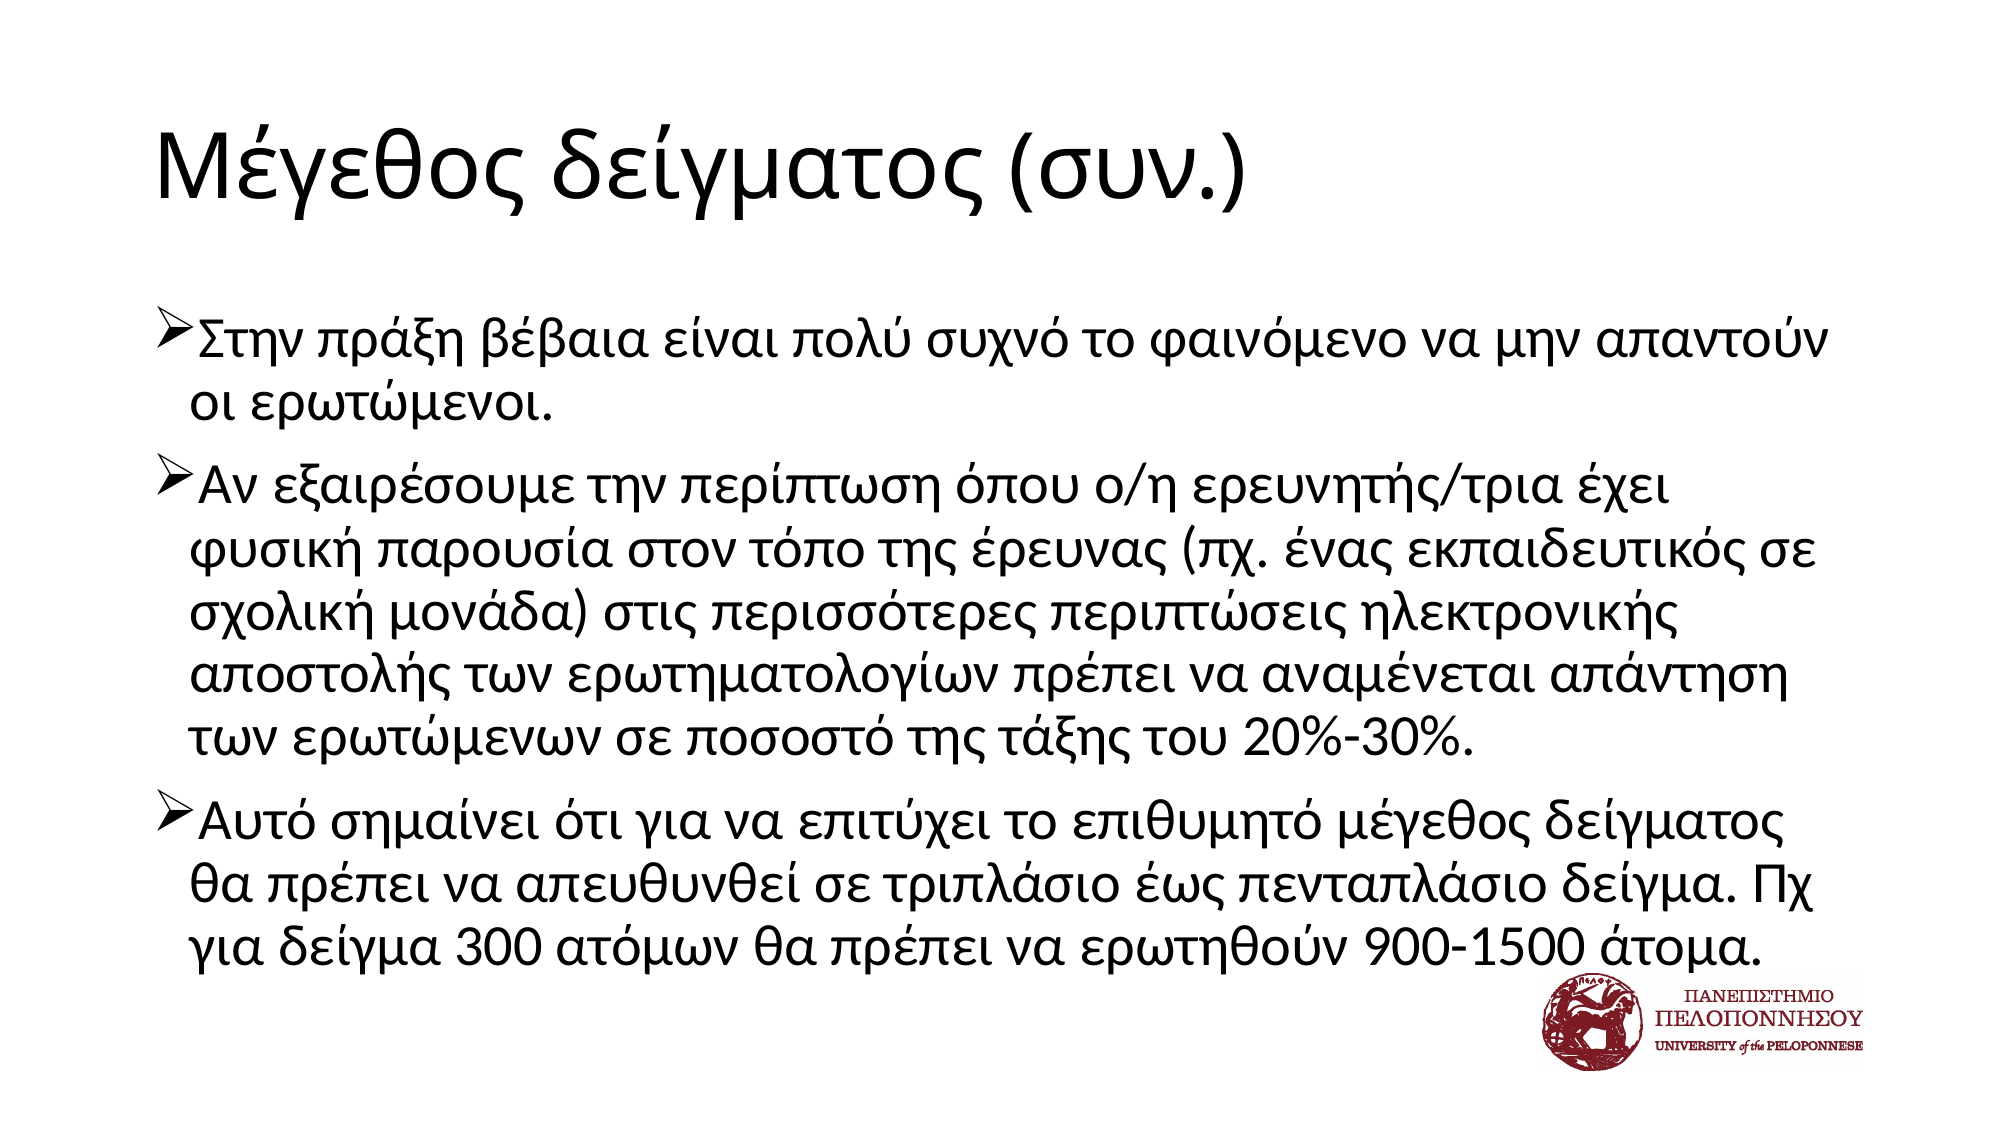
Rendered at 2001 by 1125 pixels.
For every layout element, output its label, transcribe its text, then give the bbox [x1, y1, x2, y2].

list Στην πράξη βέβαια είναι πολύ συχνό το φαινόμενο να μην απαντούν οι ερωτώμενοι. Αν εξαιρέσουμε την περίπτωση όπου ο/η ερευνητής/τρια έχει φυσική παρουσία στον τόπο της έρευνας (πχ. ένας εκπαιδευτικός σε σχολική μονάδα) στις περισσότερες περιπτώσεις ηλεκτρονικής αποστολής των ερωτηματολογίων πρέπει να αναμένεται απάντηση των ερωτώμενων σε ποσοστό της τάξης του 20%-30%. Αυτό σημαίνει ότι για να επιτύχει το επιθυμητό μέγεθος δείγματος θα πρέπει να απευθυνθεί σε τριπλάσιο έως πενταπλάσιο δείγμα. Πχ για δείγμα 300 ατόμων θα πρέπει να ερωτηθούν 900-1500 άτομα. [137, 299, 1863, 1014]
picture [1542, 973, 1863, 1071]
title Μέγεθος δείγματος (συν.) [137, 59, 1863, 278]
